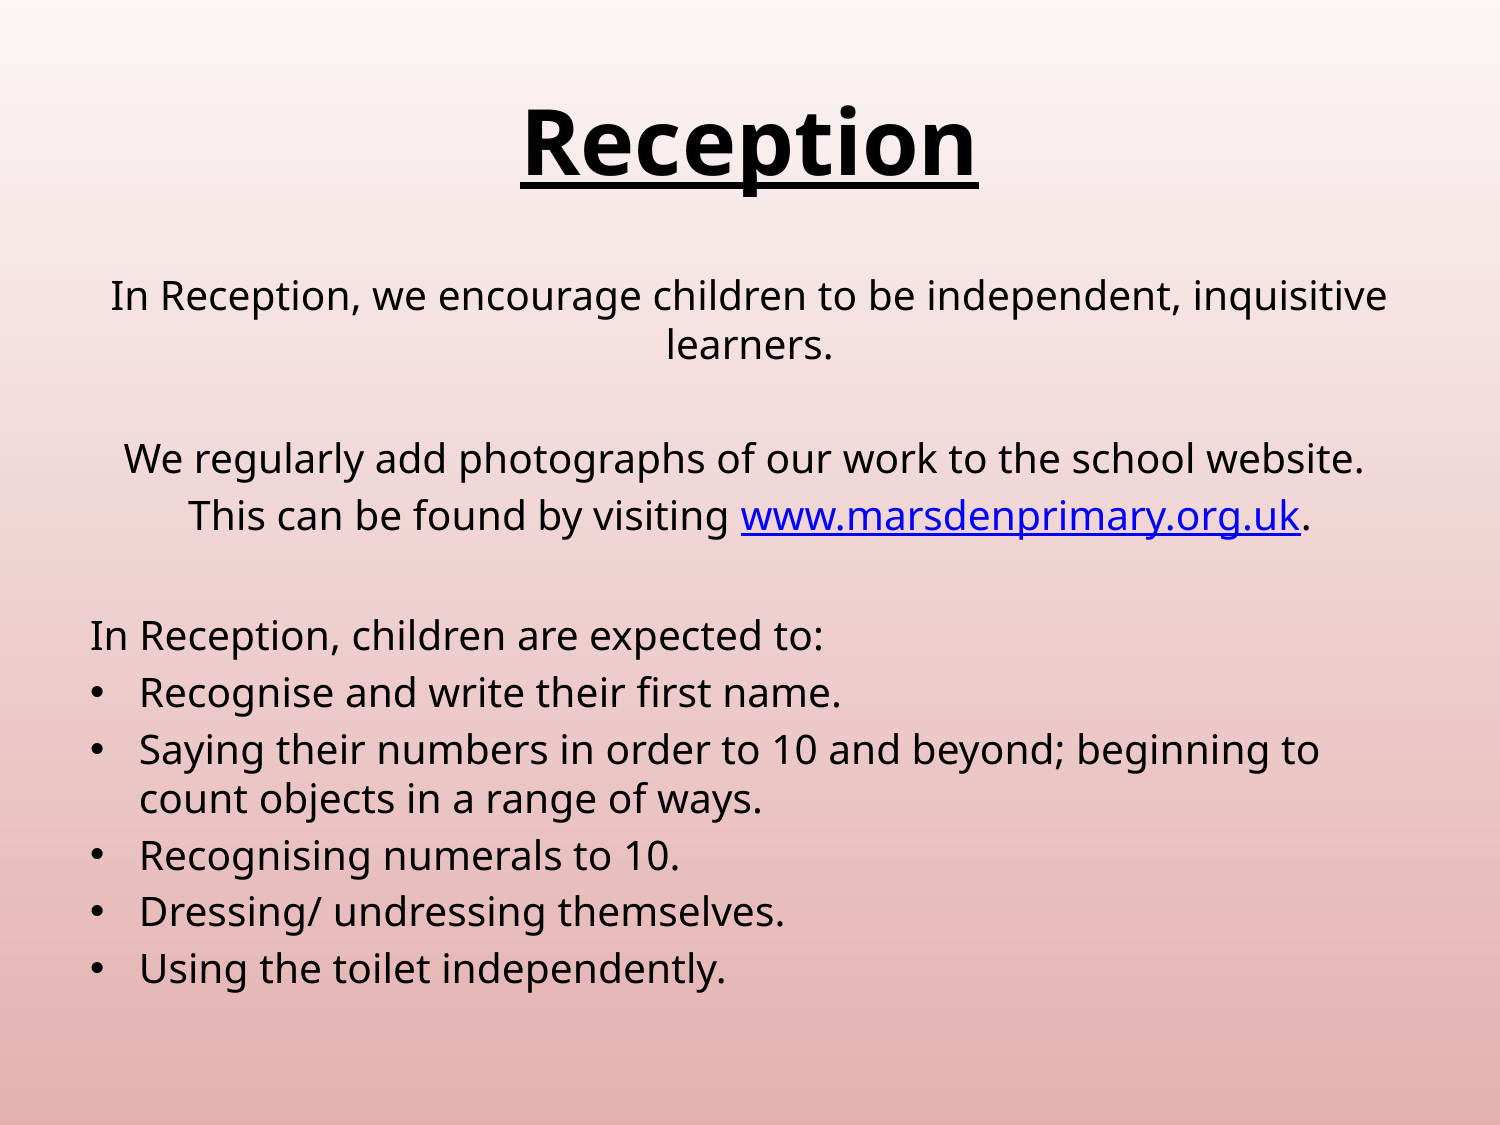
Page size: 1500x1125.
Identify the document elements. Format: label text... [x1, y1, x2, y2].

list In Reception, we encourage children to be independent, inquisitive learners. We regularly add photographs of our work to the school website. This can be found by visiting www.marsdenprimary.org.uk. In Reception, children are expected to: Recognise and write their first name. Saying their numbers in order to 10 and beyond; beginning to count objects in a range of ways. Recognising numerals to 10. Dressing/ undressing themselves. Using the toilet independently. [75, 262, 1425, 1005]
title Reception [75, 45, 1425, 233]
